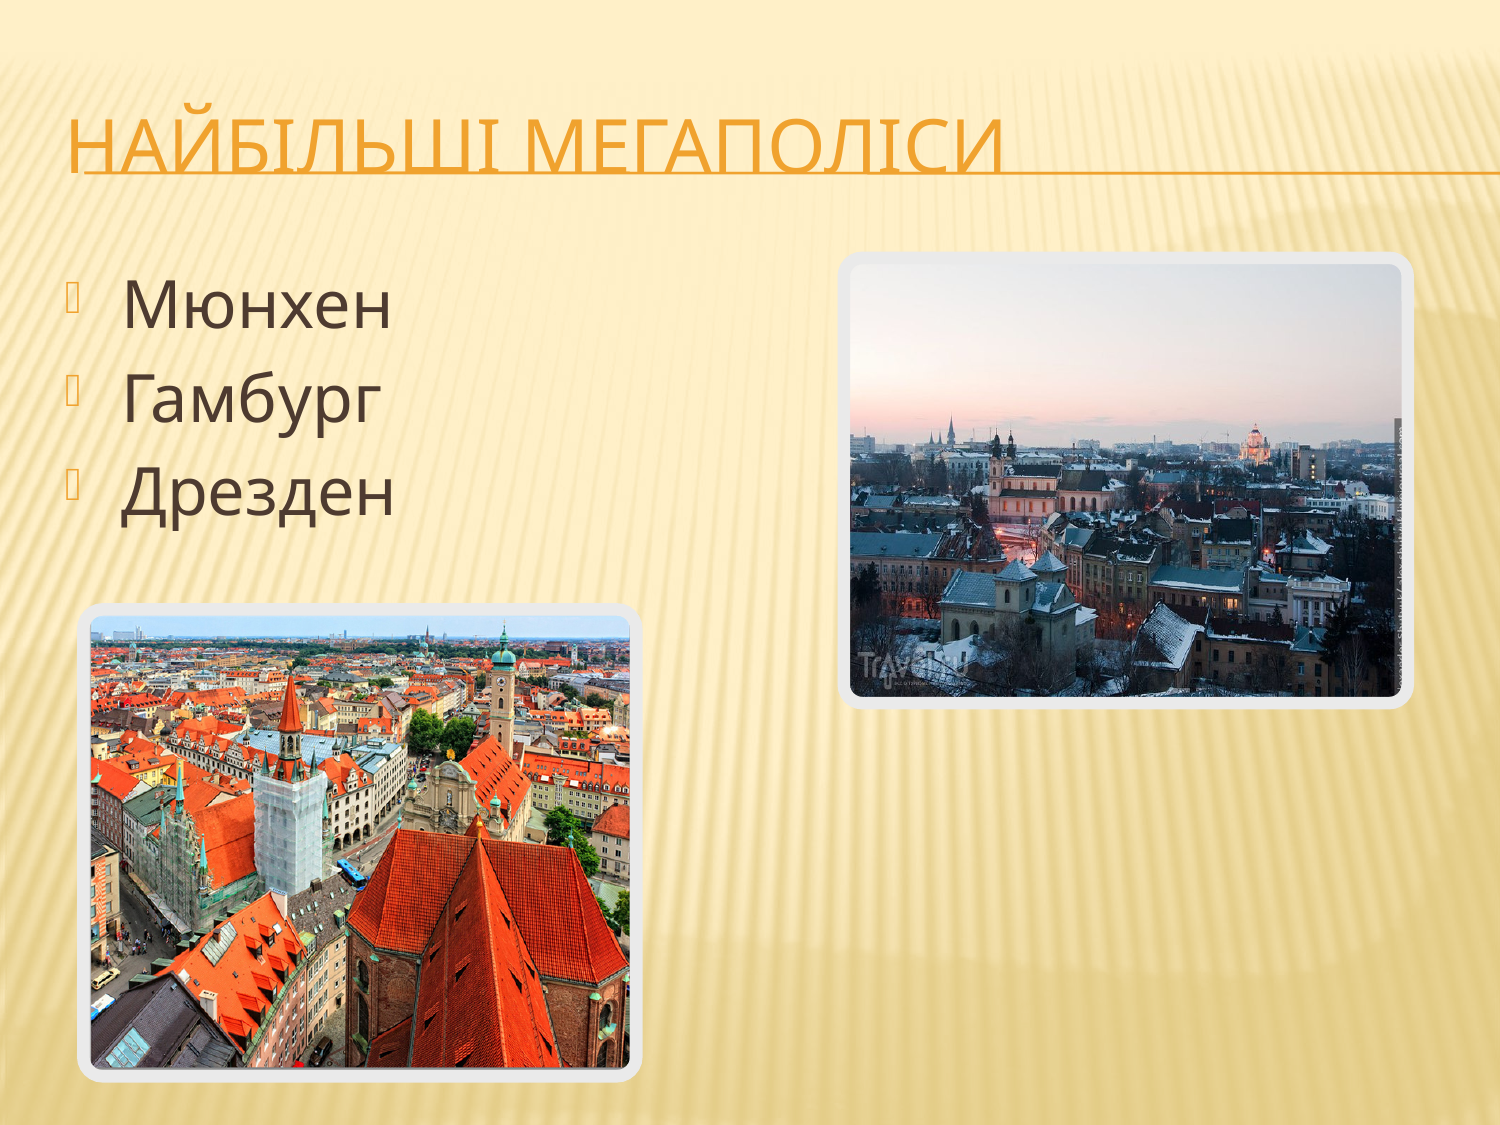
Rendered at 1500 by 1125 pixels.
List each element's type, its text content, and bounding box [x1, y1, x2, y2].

title НАЙБІЛЬШІ МЕГАПОЛІСИ [50, 75, 1475, 213]
picture [843, 257, 1409, 704]
picture [82, 609, 637, 1077]
list Мюнхен Гамбург Дрезден [50, 254, 1475, 998]
